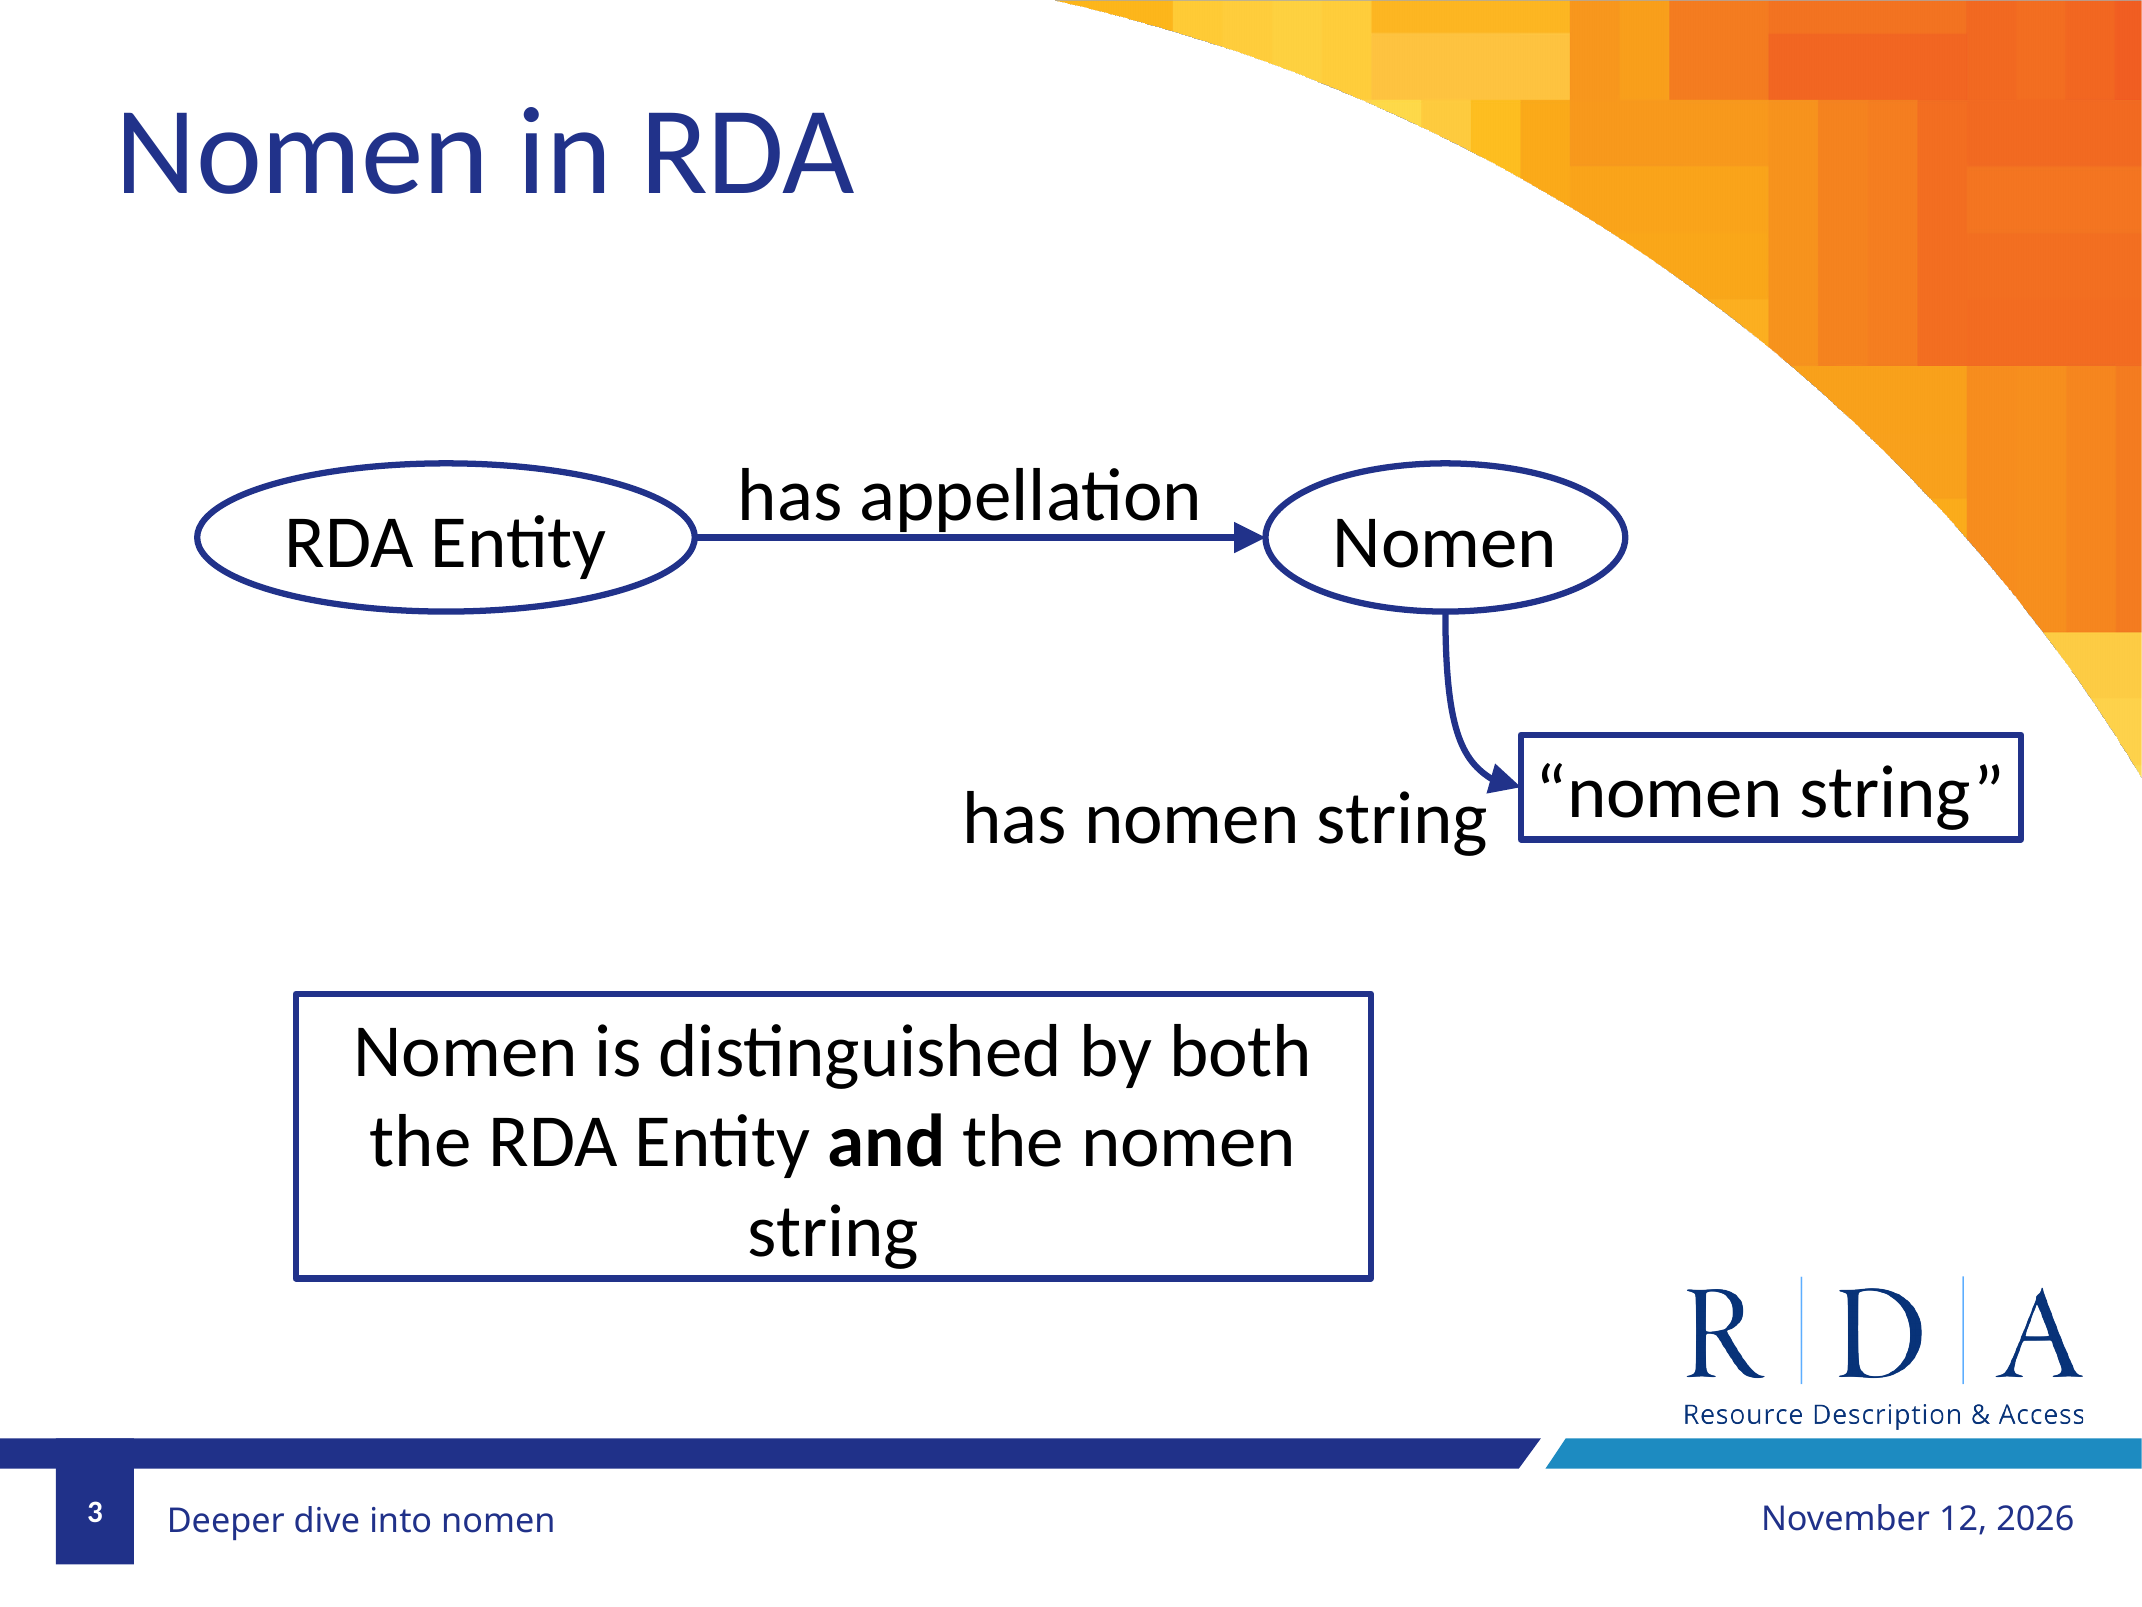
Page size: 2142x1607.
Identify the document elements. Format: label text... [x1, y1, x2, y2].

text_box has nomen string [947, 761, 1504, 866]
text_box has appellation [723, 438, 1218, 534]
slide_number 3 [56, 1468, 134, 1551]
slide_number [1540, 1478, 2090, 1561]
picture [1685, 1276, 2084, 1430]
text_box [695, 537, 1265, 541]
picture [1052, 0, 2142, 778]
text_box Nomen in RDA [100, 61, 1034, 244]
text_box Nomen [1265, 463, 1626, 612]
text_box RDA Entity [197, 463, 695, 612]
picture [1052, 541, 1466, 761]
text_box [1395, 662, 1571, 739]
text_box “nomen string” [1520, 734, 2021, 840]
text_box Nomen is distinguished by both the RDA Entity and the nomen string [295, 993, 1371, 1279]
picture [1464, 739, 1520, 778]
